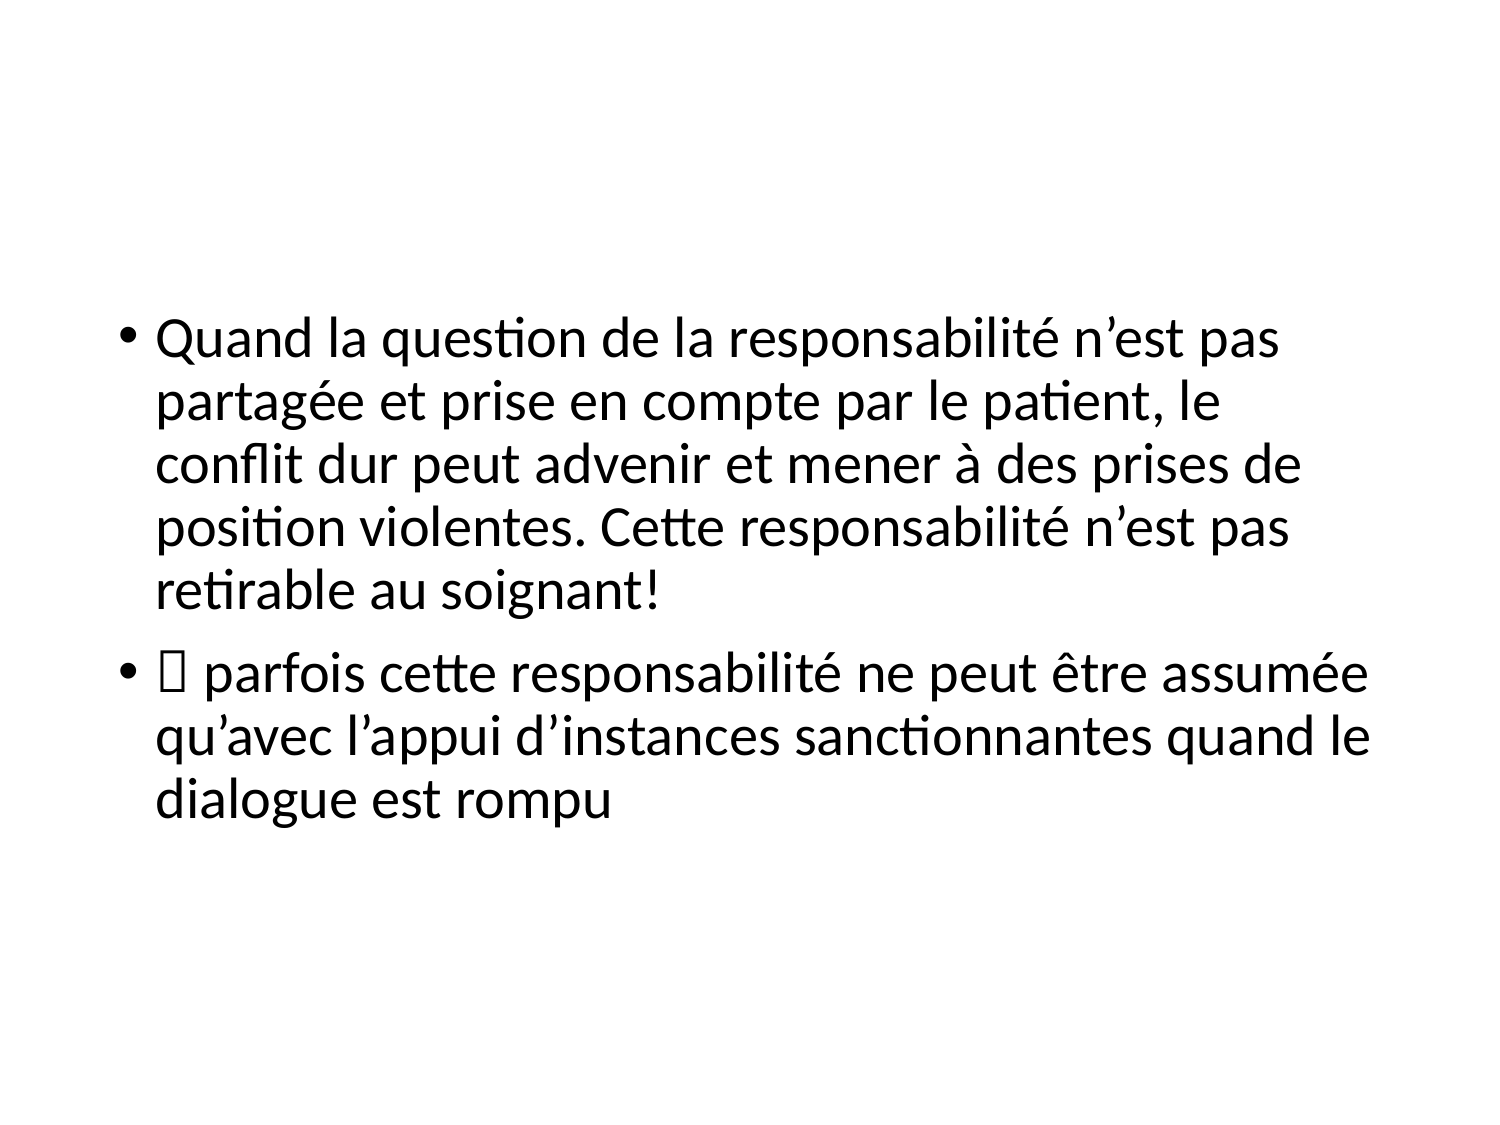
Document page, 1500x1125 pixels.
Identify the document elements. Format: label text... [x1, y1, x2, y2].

list Quand la question de la responsabilité n’est pas partagée et prise en compte par le patient, le conflit dur peut advenir et mener à des prises de position violentes. Cette responsabilité n’est pas retirable au soignant!  parfois cette responsabilité ne peut être assumée qu’avec l’appui d’instances sanctionnantes quand le dialogue est rompu [103, 299, 1397, 1014]
